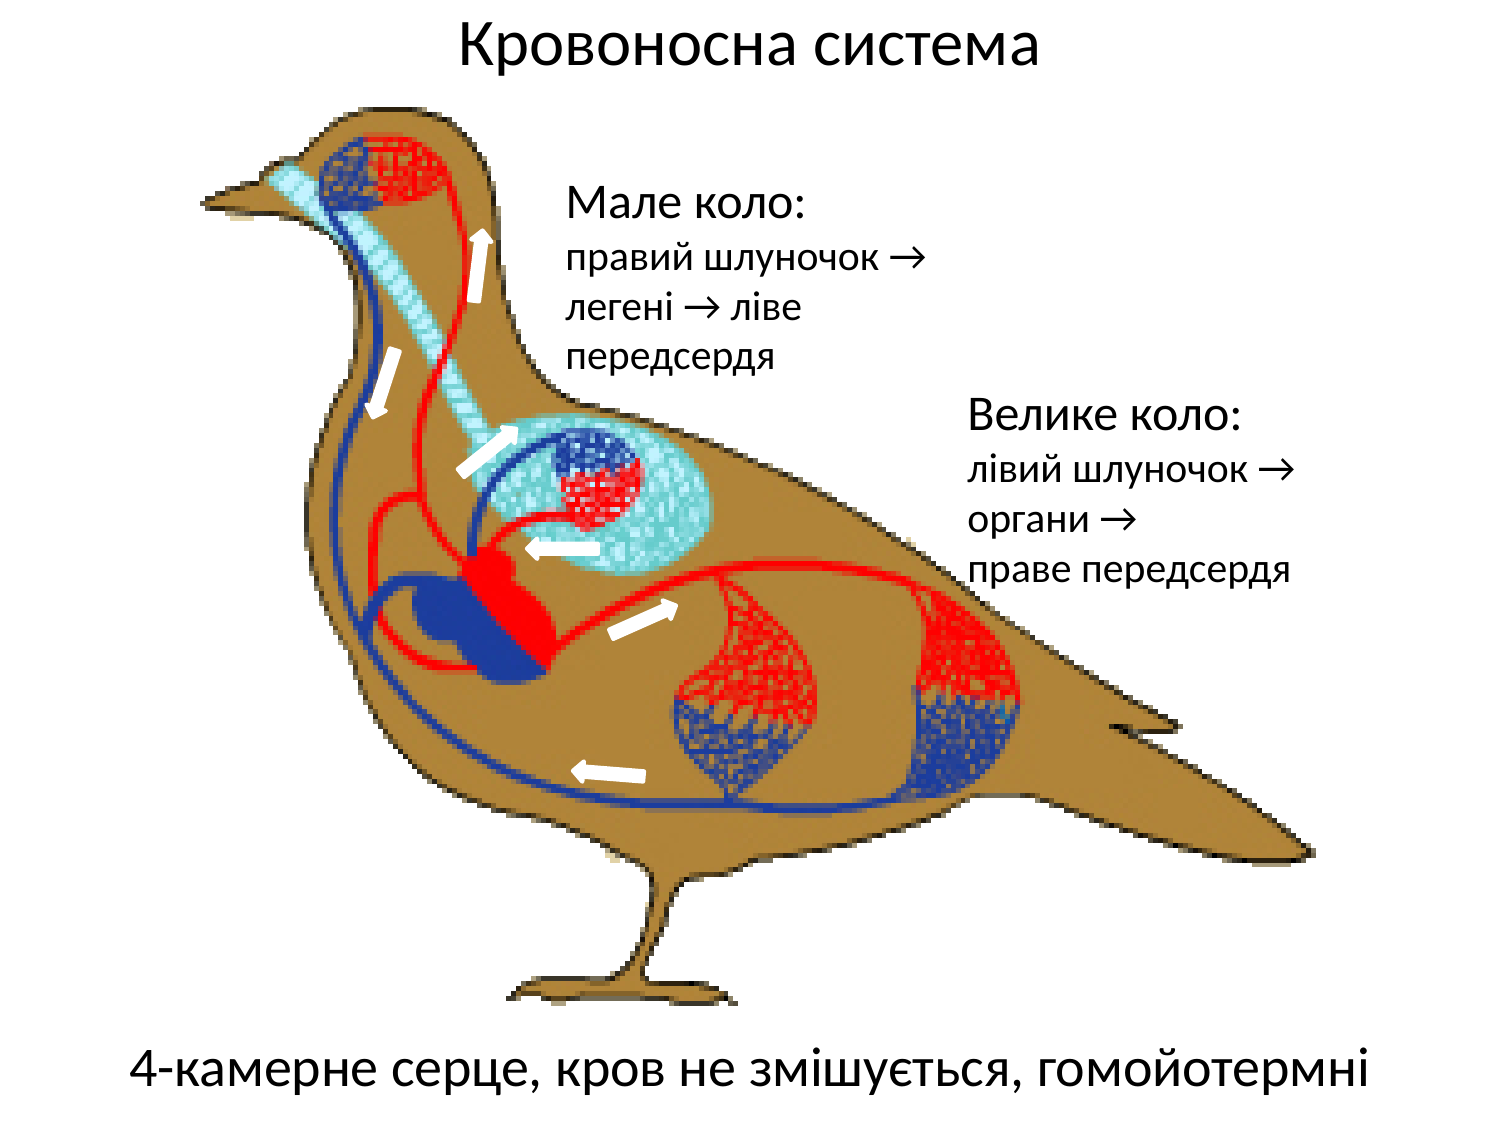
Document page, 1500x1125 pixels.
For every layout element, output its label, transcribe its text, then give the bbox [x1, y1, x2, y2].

picture [170, 77, 1356, 1021]
list 4-камерне серце, кров не змішується, гомойотермні [75, 1023, 1425, 1106]
title Кровоносна система [75, 0, 1425, 79]
